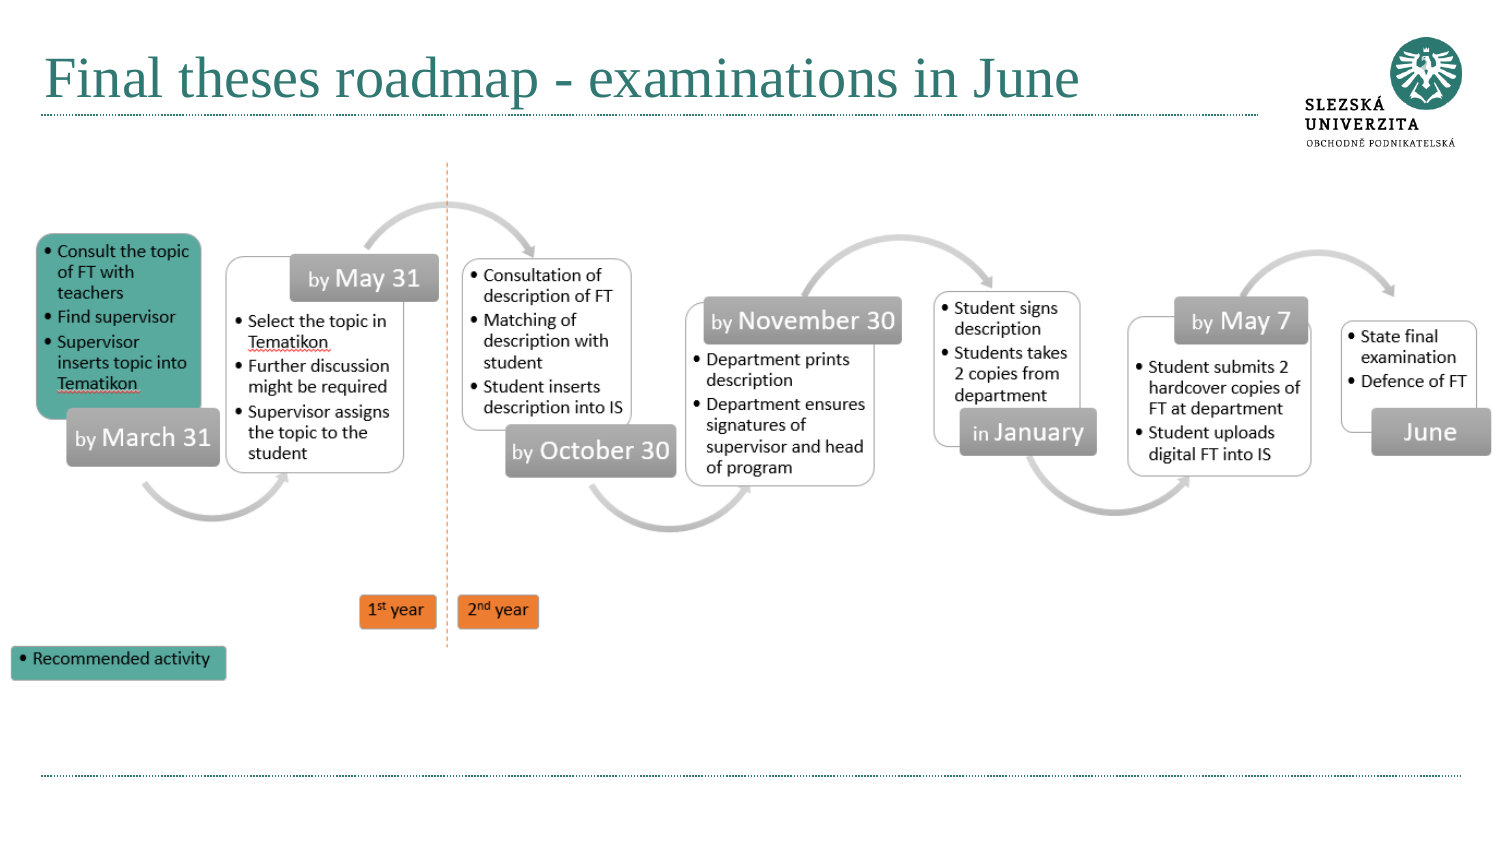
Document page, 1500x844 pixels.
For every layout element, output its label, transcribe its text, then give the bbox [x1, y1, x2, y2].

picture [0, 37, 1500, 695]
title Final theses roadmap - examinations in June [29, 32, 1282, 116]
